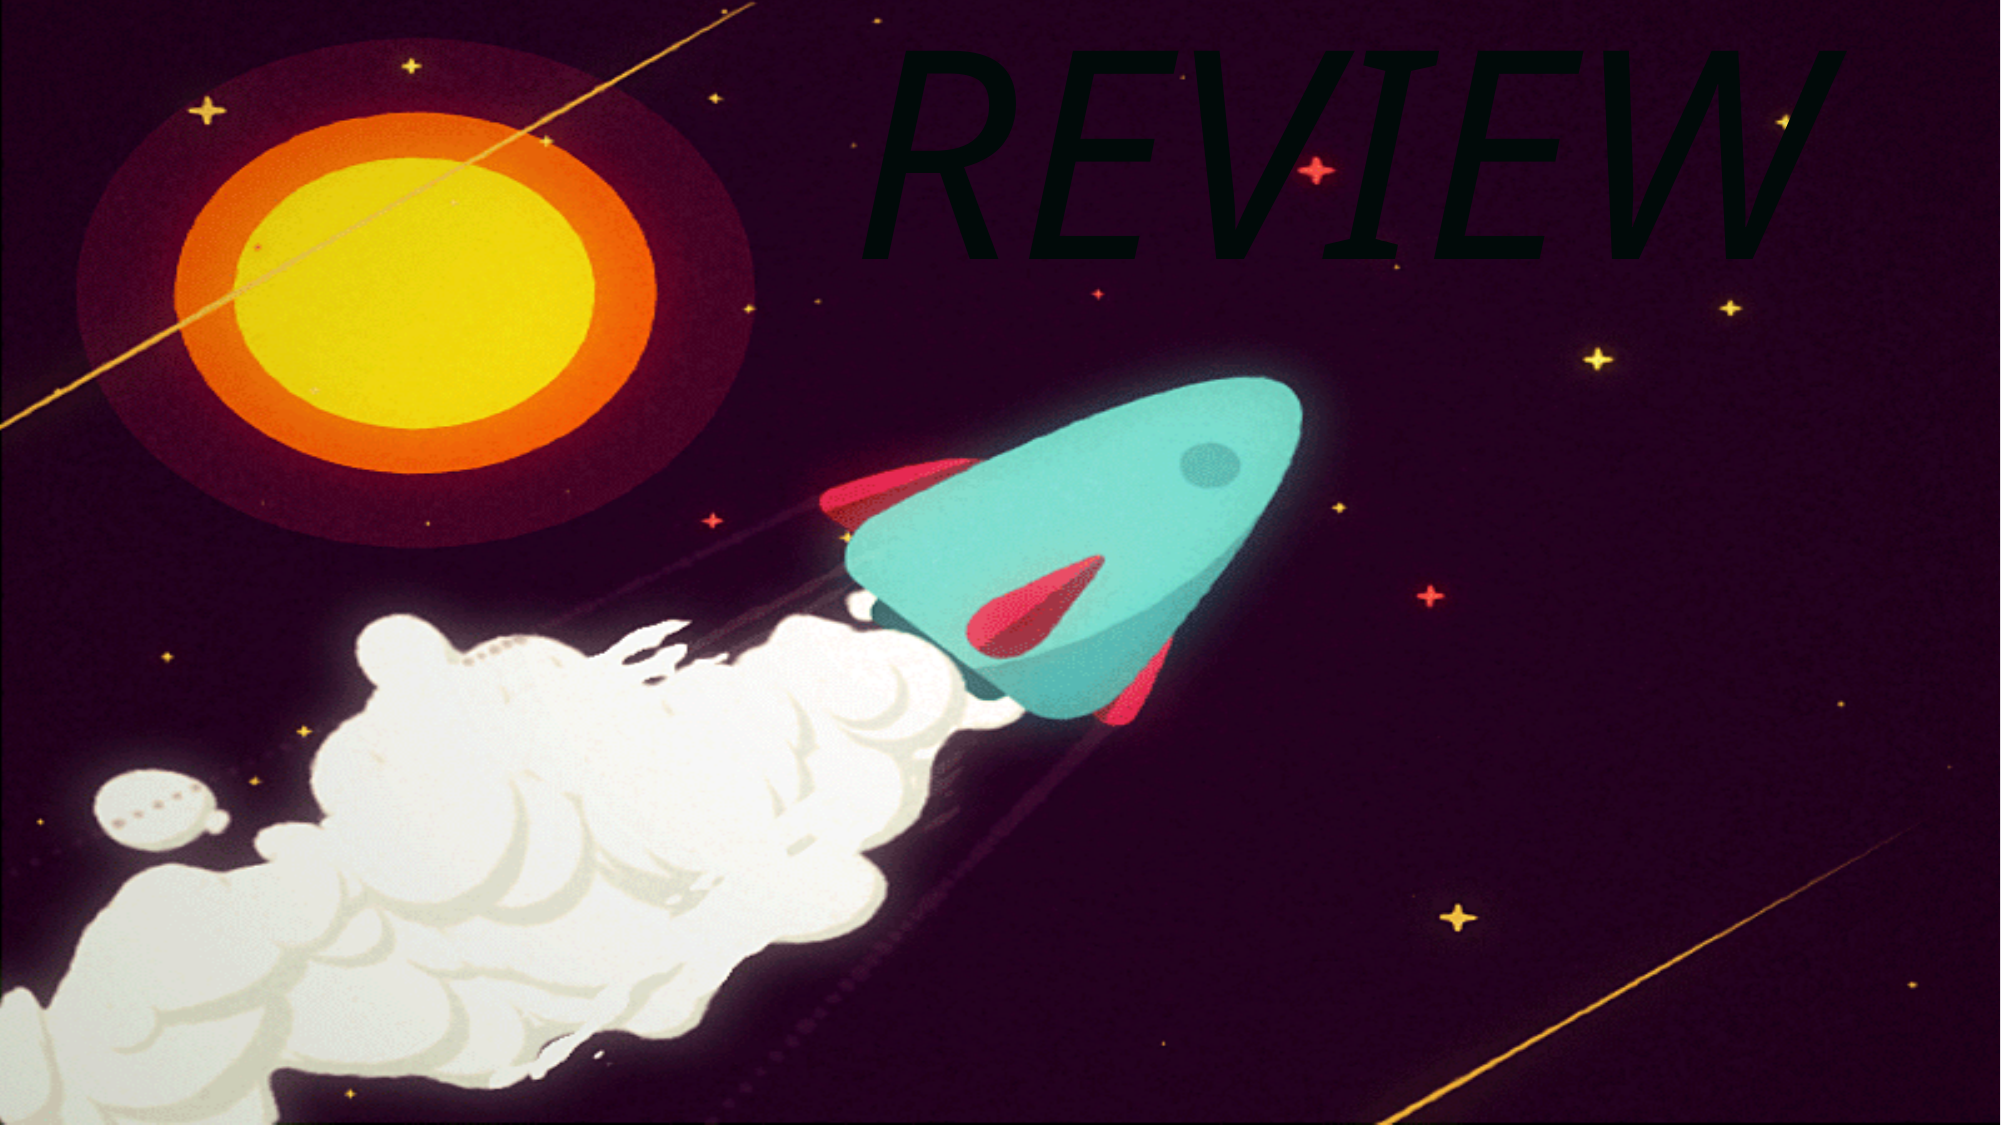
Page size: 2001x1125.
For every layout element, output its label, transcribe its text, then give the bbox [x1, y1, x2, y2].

picture [0, 0, 2001, 1125]
text_box REVIEW [648, 0, 2000, 335]
